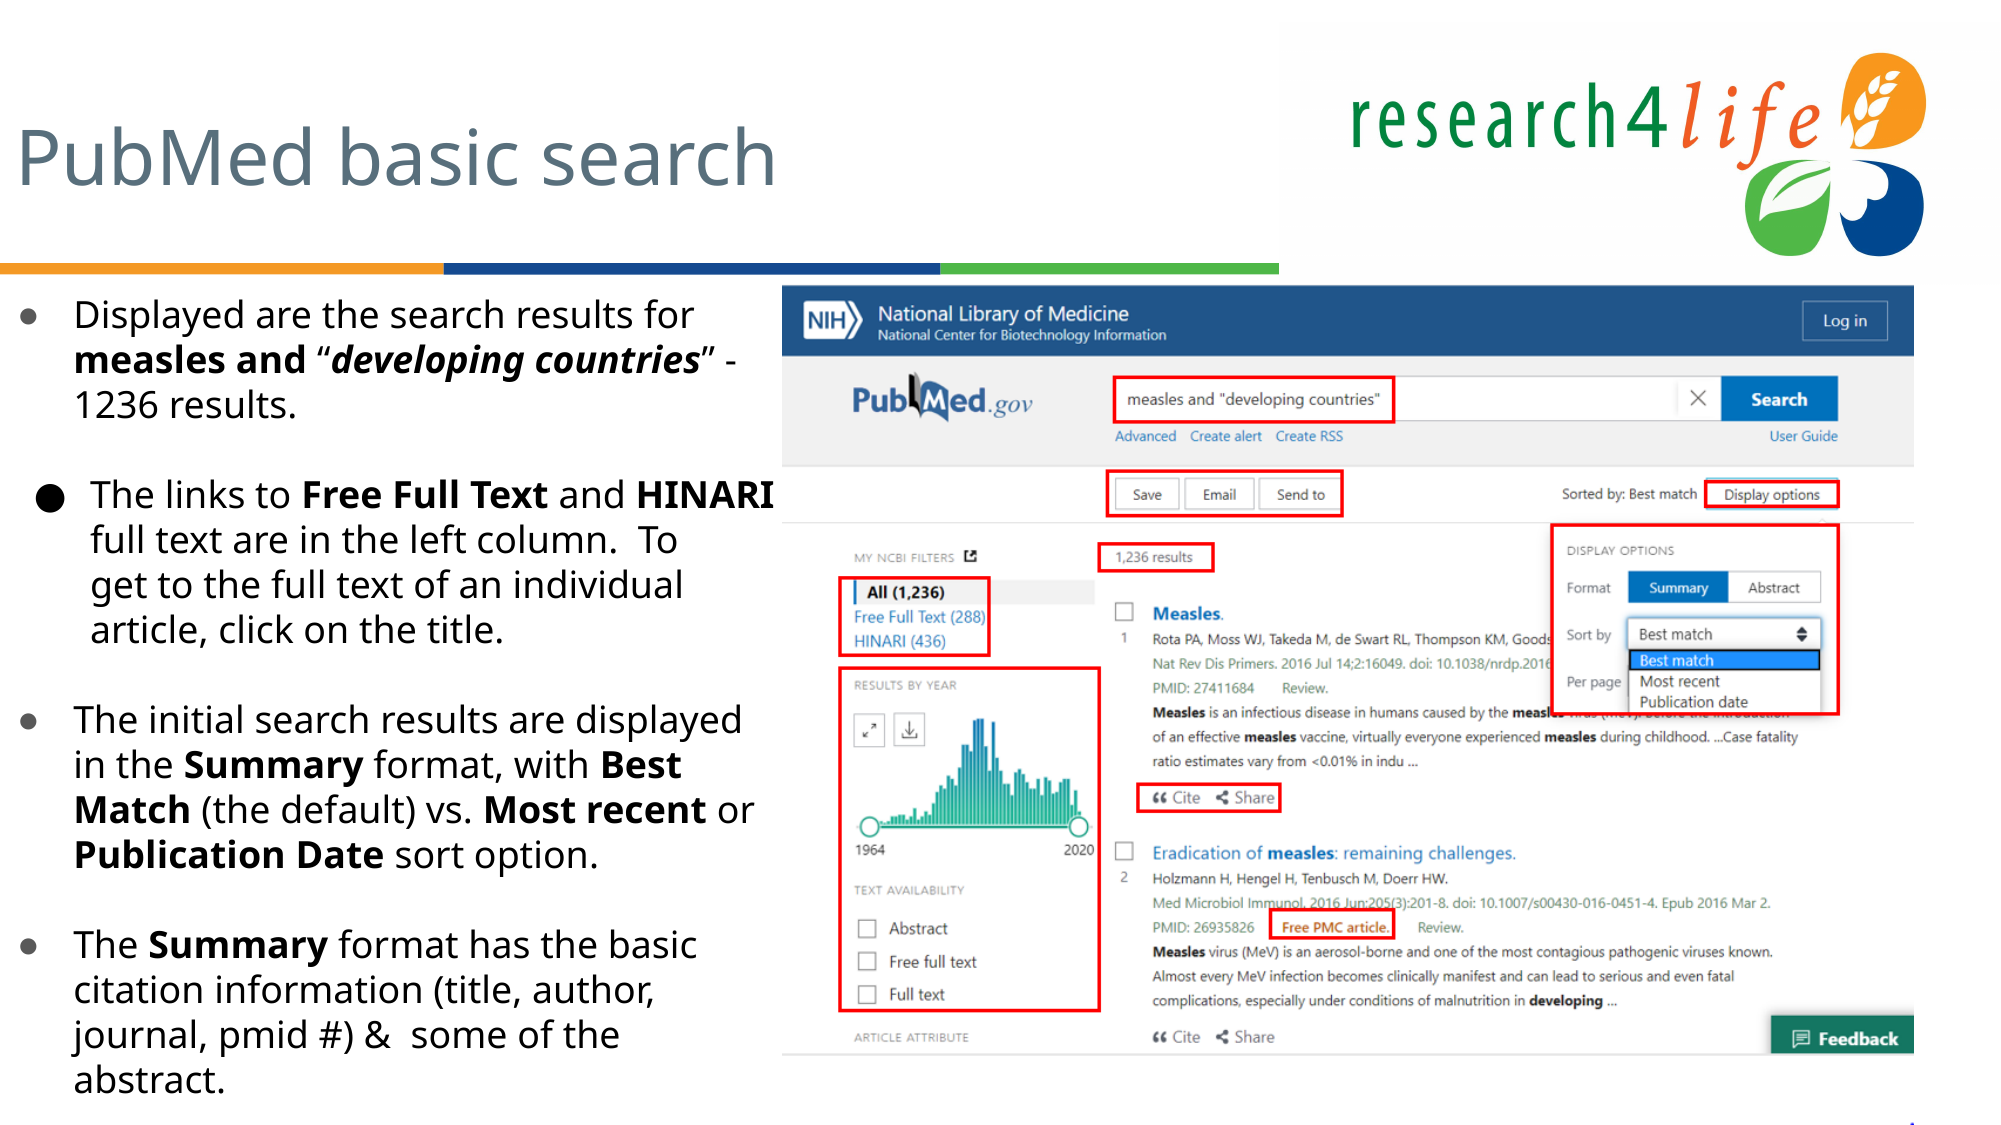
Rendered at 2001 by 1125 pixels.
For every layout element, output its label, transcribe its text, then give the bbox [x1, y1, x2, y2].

title PubMed basic search [0, 71, 1348, 250]
picture [782, 22, 2000, 1125]
list Displayed are the search results for measles and “developing countries” - 1236 results. The links to Free Full Text and HINARI full text are in the left column. To get to the full text of an individual article, click on the title. The initial search results are displayed in the Summary format, with Best Match (the default) vs. Most recent or Publication Date sort option. The Summary format has the basic citation information (title, author, journal, pmid #) & some of the abstract. [0, 284, 780, 1064]
